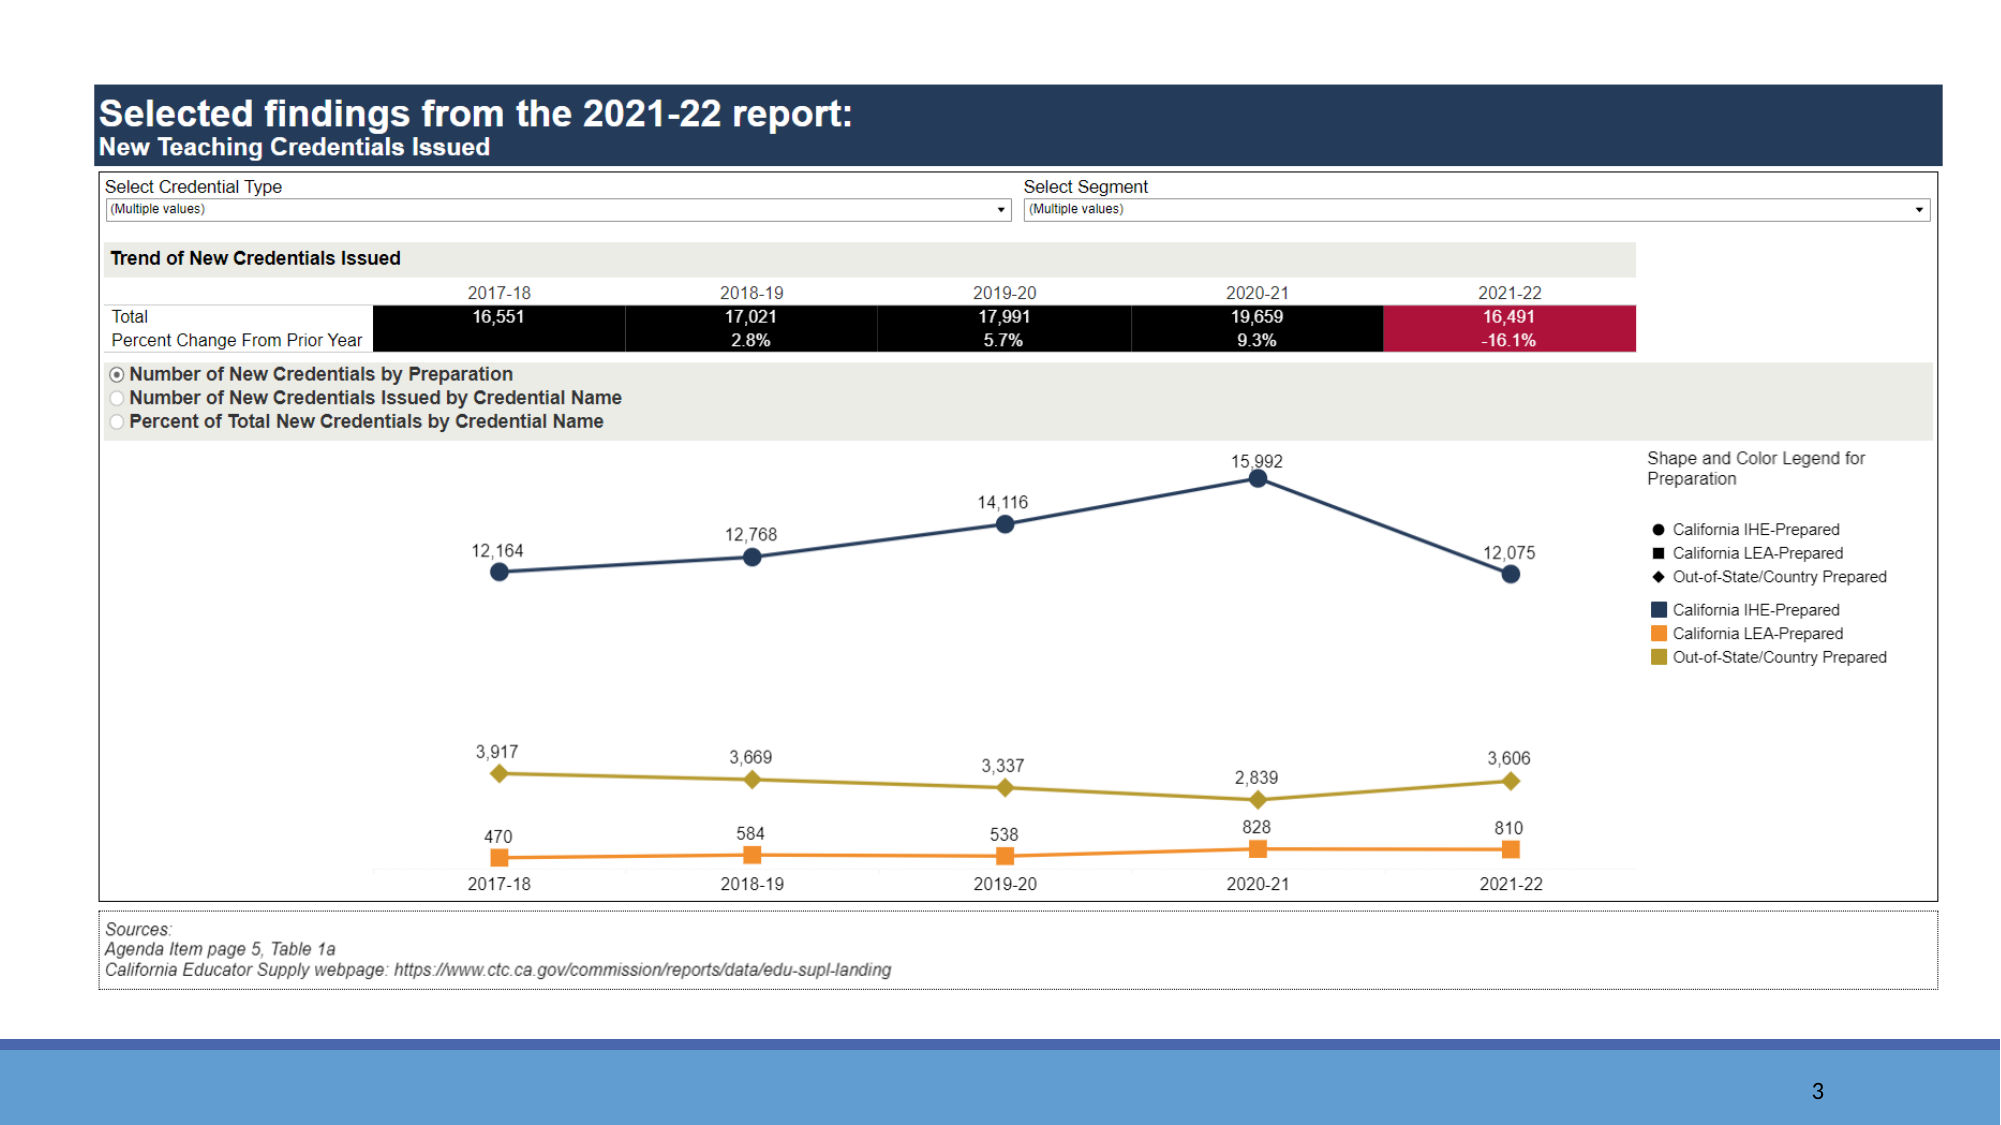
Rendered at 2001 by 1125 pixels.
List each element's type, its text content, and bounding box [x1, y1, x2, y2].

slide_number 3 [1624, 1059, 1840, 1120]
picture [89, 75, 1948, 991]
